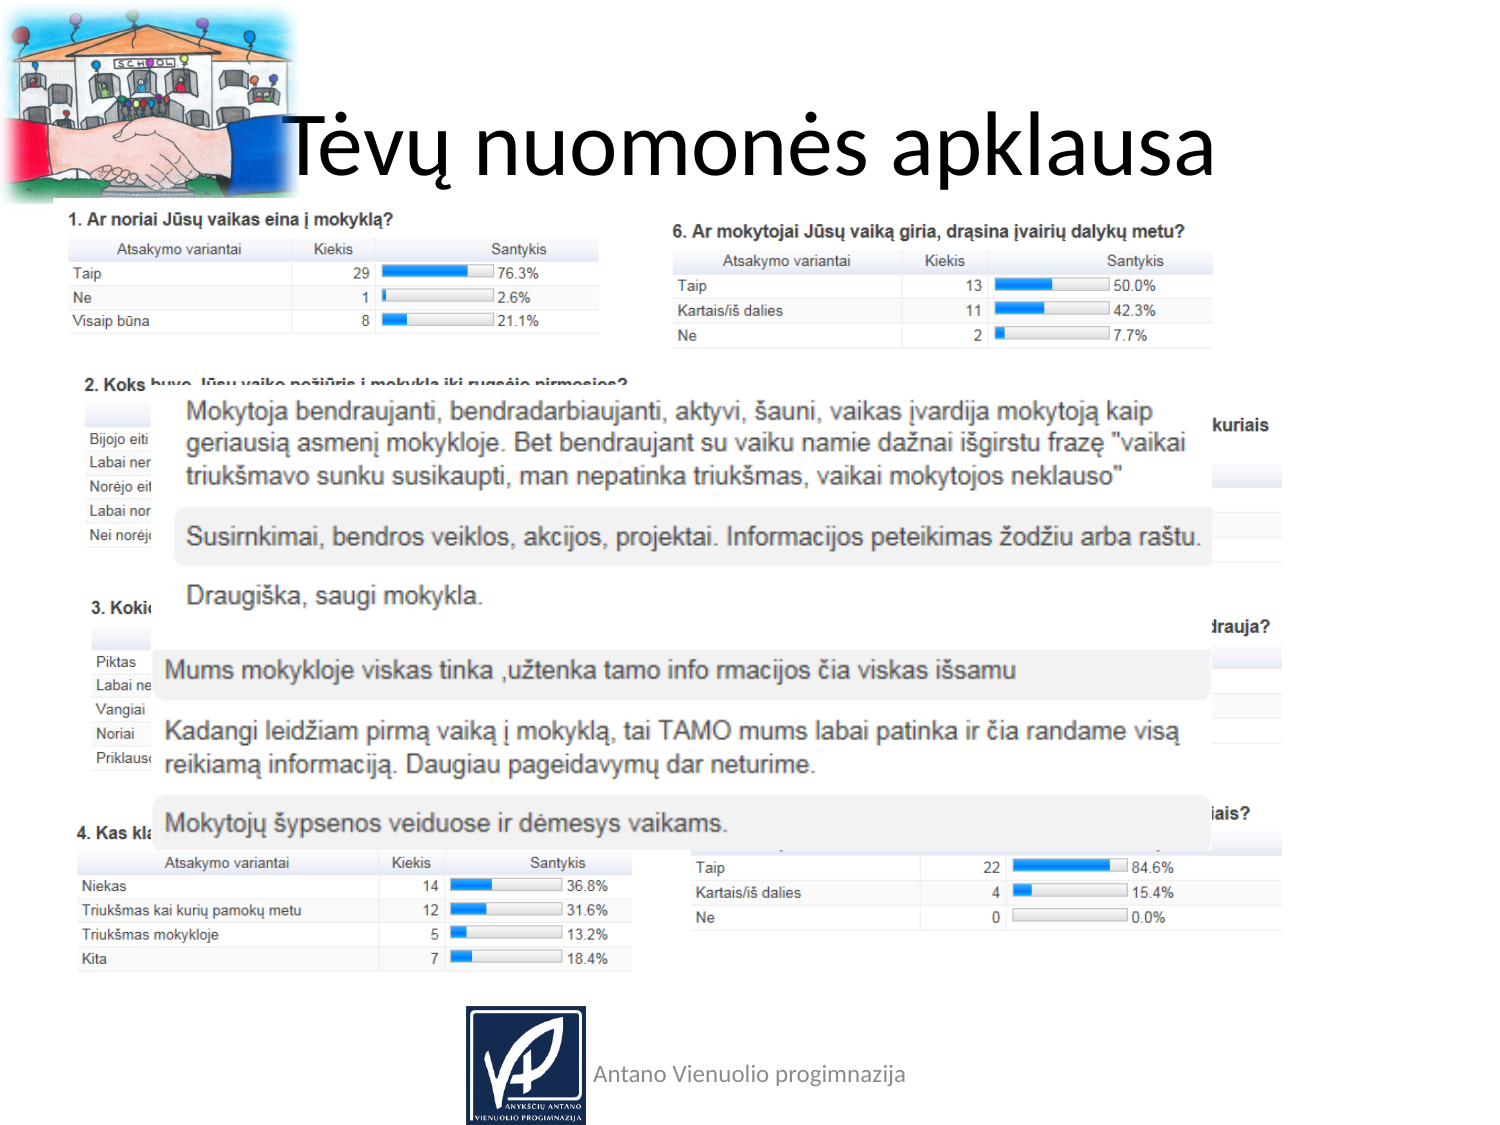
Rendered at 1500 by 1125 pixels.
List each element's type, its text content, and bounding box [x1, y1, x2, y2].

title Tėvų nuomonės apklausa [309, 45, 1425, 233]
picture [466, 1005, 586, 1125]
picture [0, 0, 305, 215]
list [52, 197, 633, 975]
footer Antano Vienuolio progimnazija [591, 1042, 988, 1103]
picture [151, 214, 1282, 933]
